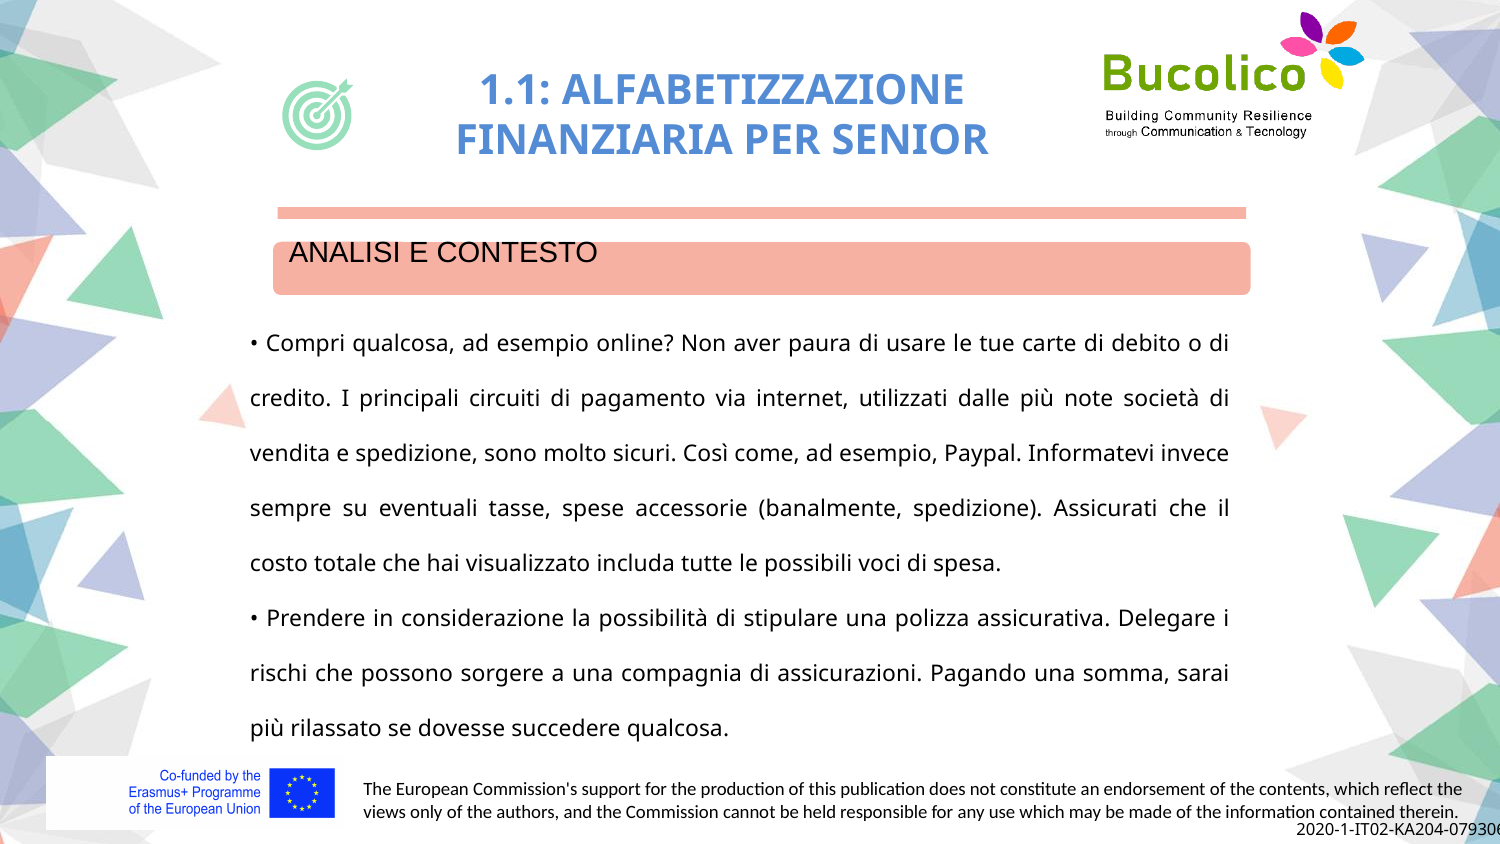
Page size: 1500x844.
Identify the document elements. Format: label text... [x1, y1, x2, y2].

picture [0, 0, 1500, 844]
text_box The European Commission's support for the production of this publication does not constitute an endorsement of the contents, which reflect the views only of the authors, and the Commission cannot be held responsible for any use which may be made of the information contained therein. [348, 769, 1486, 830]
text_box ANALISI E CONTESTO [270, 239, 1253, 298]
text_box [282, 78, 354, 151]
text_box [277, 207, 1247, 219]
list 1.1: ALFABETIZZAZIONE FINANZIARIA PER SENIOR [410, 65, 1034, 161]
text_box • Compri qualcosa, ad esempio online? Non aver paura di usare le tue carte di debito o di credito. I principali circuiti di pagamento via internet, utilizzati dalle più note società di vendita e spedizione, sono molto sicuri. Così come, ad esempio, Paypal. Informatevi invece sempre su eventuali tasse, spese accessorie (banalmente, spedizione). Assicurati che il costo totale che hai visualizzato includa tutte le possibili voci di spesa. • Prendere in considerazione la possibilità di stipulare una polizza assicurativa. Delegare i rischi che possono sorgere a una compagnia di assicurazioni. Pagando una somma, sarai più rilassato se dovesse succedere qualcosa. [234, 293, 1247, 749]
